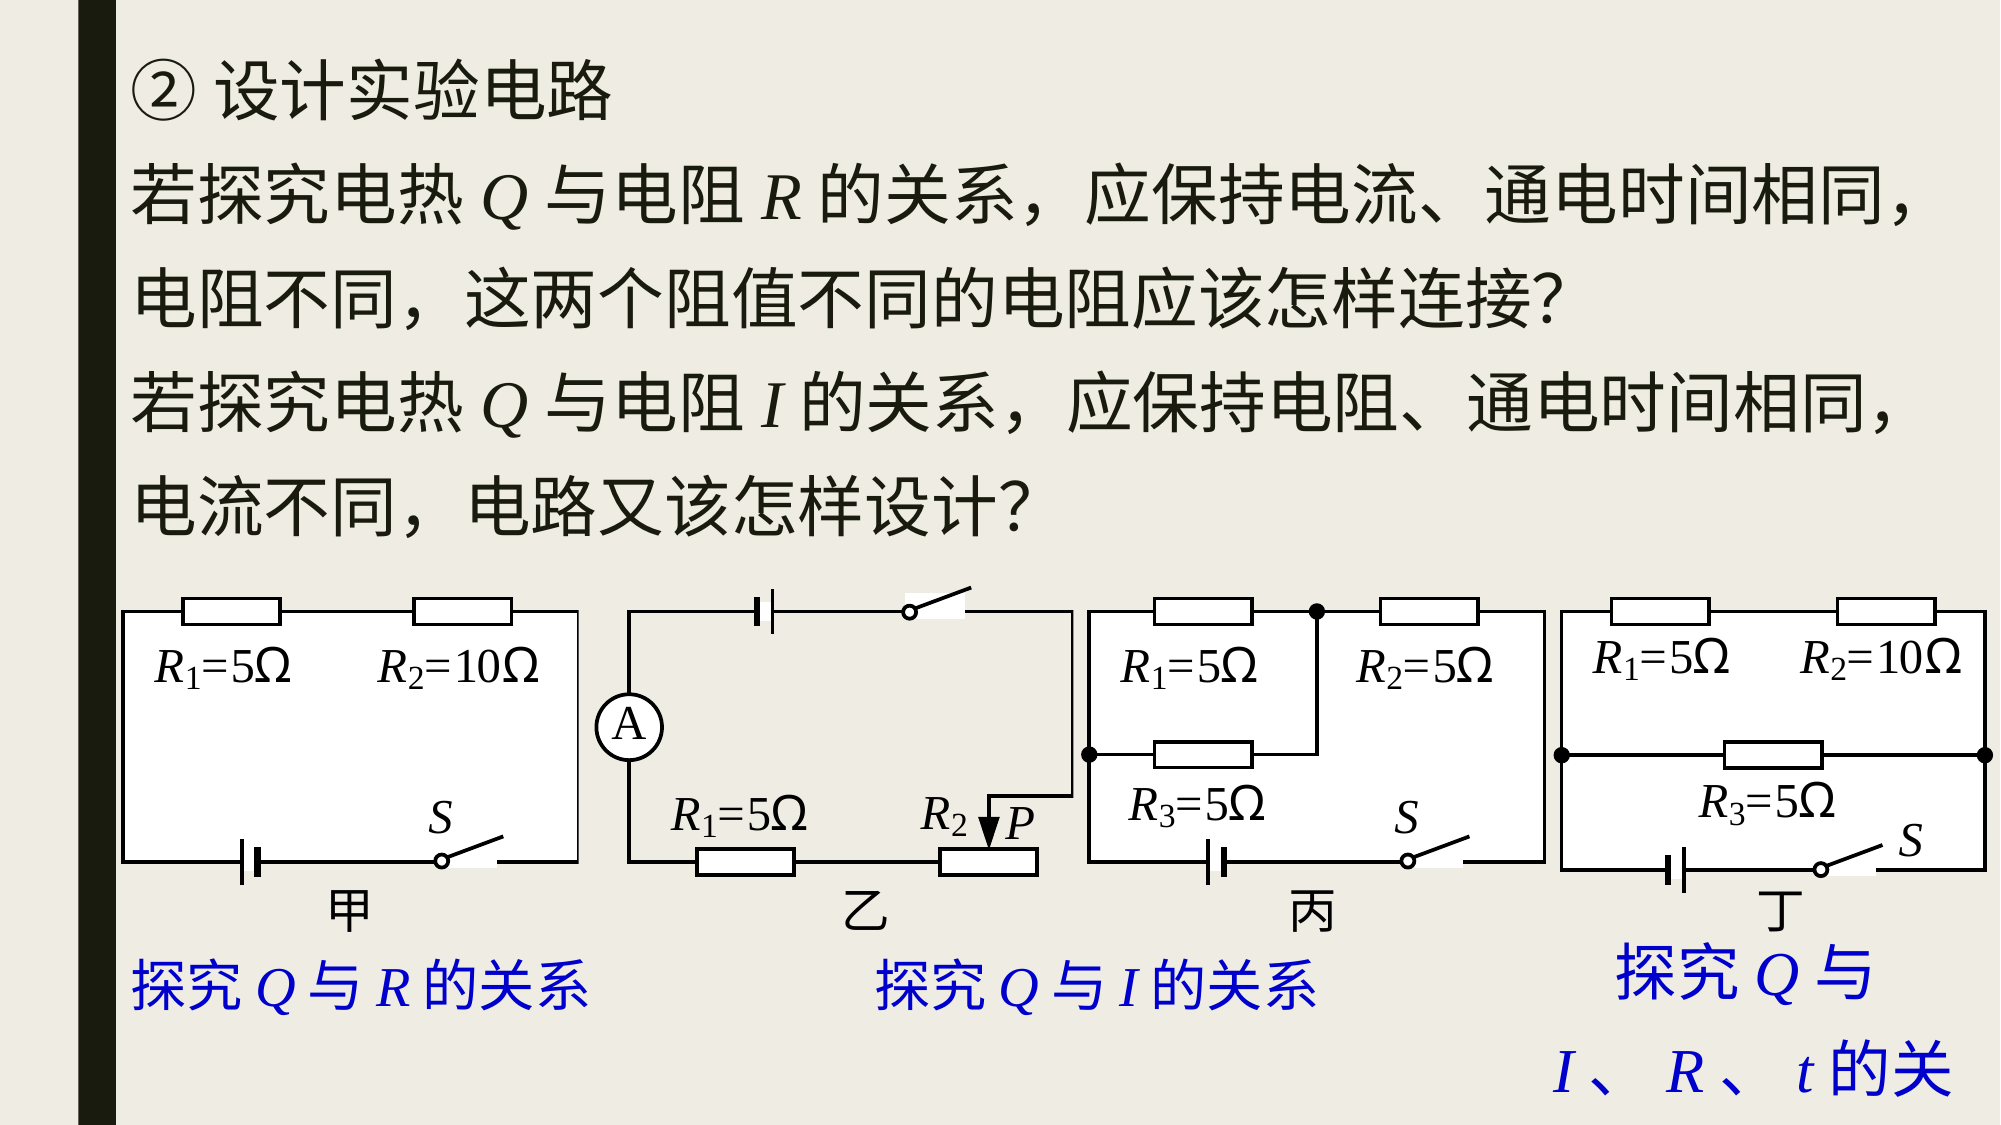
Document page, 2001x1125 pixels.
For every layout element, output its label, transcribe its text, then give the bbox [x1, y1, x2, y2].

picture [1547, 590, 2000, 959]
picture [1075, 590, 1546, 959]
picture [580, 579, 1074, 959]
text_box 探究Q与I、R、t的关系 [1507, 903, 2000, 1108]
text_box 探究Q与R的关系 [115, 922, 609, 1035]
list ②设计实验电路 若探究电热Q与电阻R的关系，应保持电流、通电时间相同，电阻不同，这两个阻值不同的电阻应该怎样连接？ 若探究电热Q与电阻I的关系，应保持电阻、通电时间相同，电流不同，电路又该怎样设计？ [115, 17, 1975, 605]
picture [115, 590, 579, 959]
text_box 探究Q与I的关系 [859, 922, 1352, 1035]
